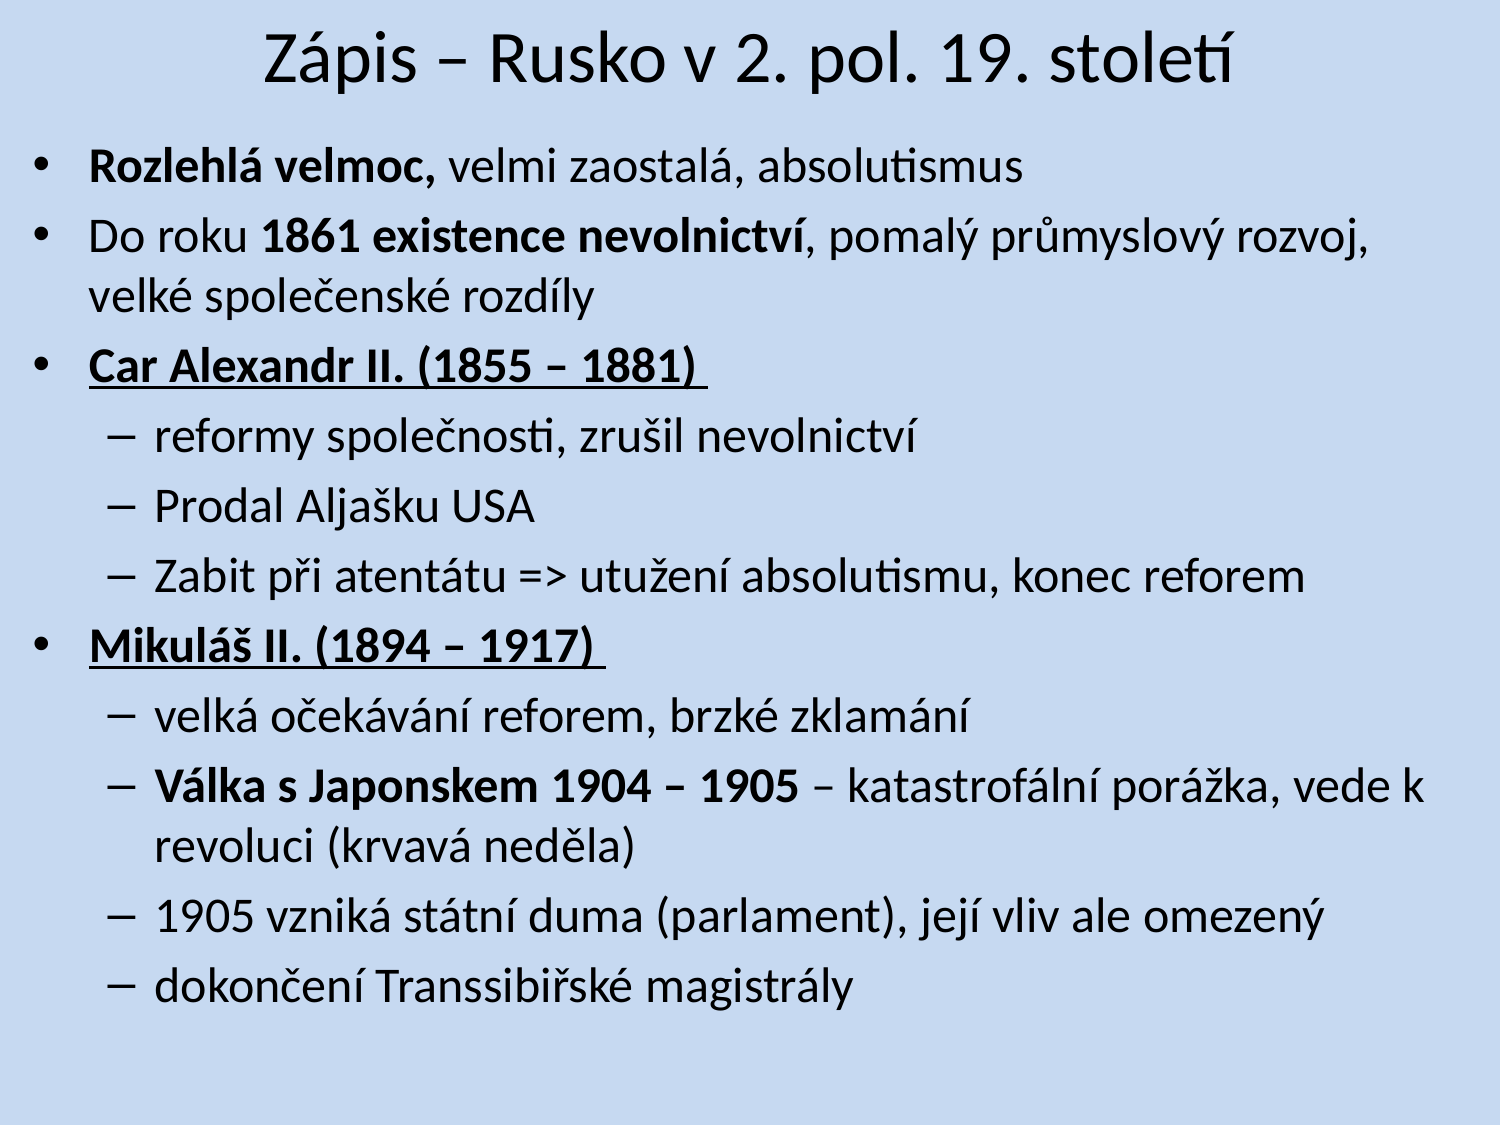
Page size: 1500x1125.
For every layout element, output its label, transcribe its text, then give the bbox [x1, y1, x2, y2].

list Rozlehlá velmoc, velmi zaostalá, absolutismus Do roku 1861 existence nevolnictví, pomalý průmyslový rozvoj, velké společenské rozdíly Car Alexandr II. (1855 – 1881) reformy společnosti, zrušil nevolnictví Prodal Aljašku USA Zabit při atentátu => utužení absolutismu, konec reforem Mikuláš II. (1894 – 1917) velká očekávání reforem, brzké zklamání Válka s Japonskem 1904 – 1905 – katastrofální porážka, vede k revoluci (krvavá neděla) 1905 vzniká státní duma (parlament), její vliv ale omezený dokončení Transsibiřské magistrály [17, 125, 1483, 1106]
title Zápis – Rusko v 2. pol. 19. století [99, 0, 1401, 105]
